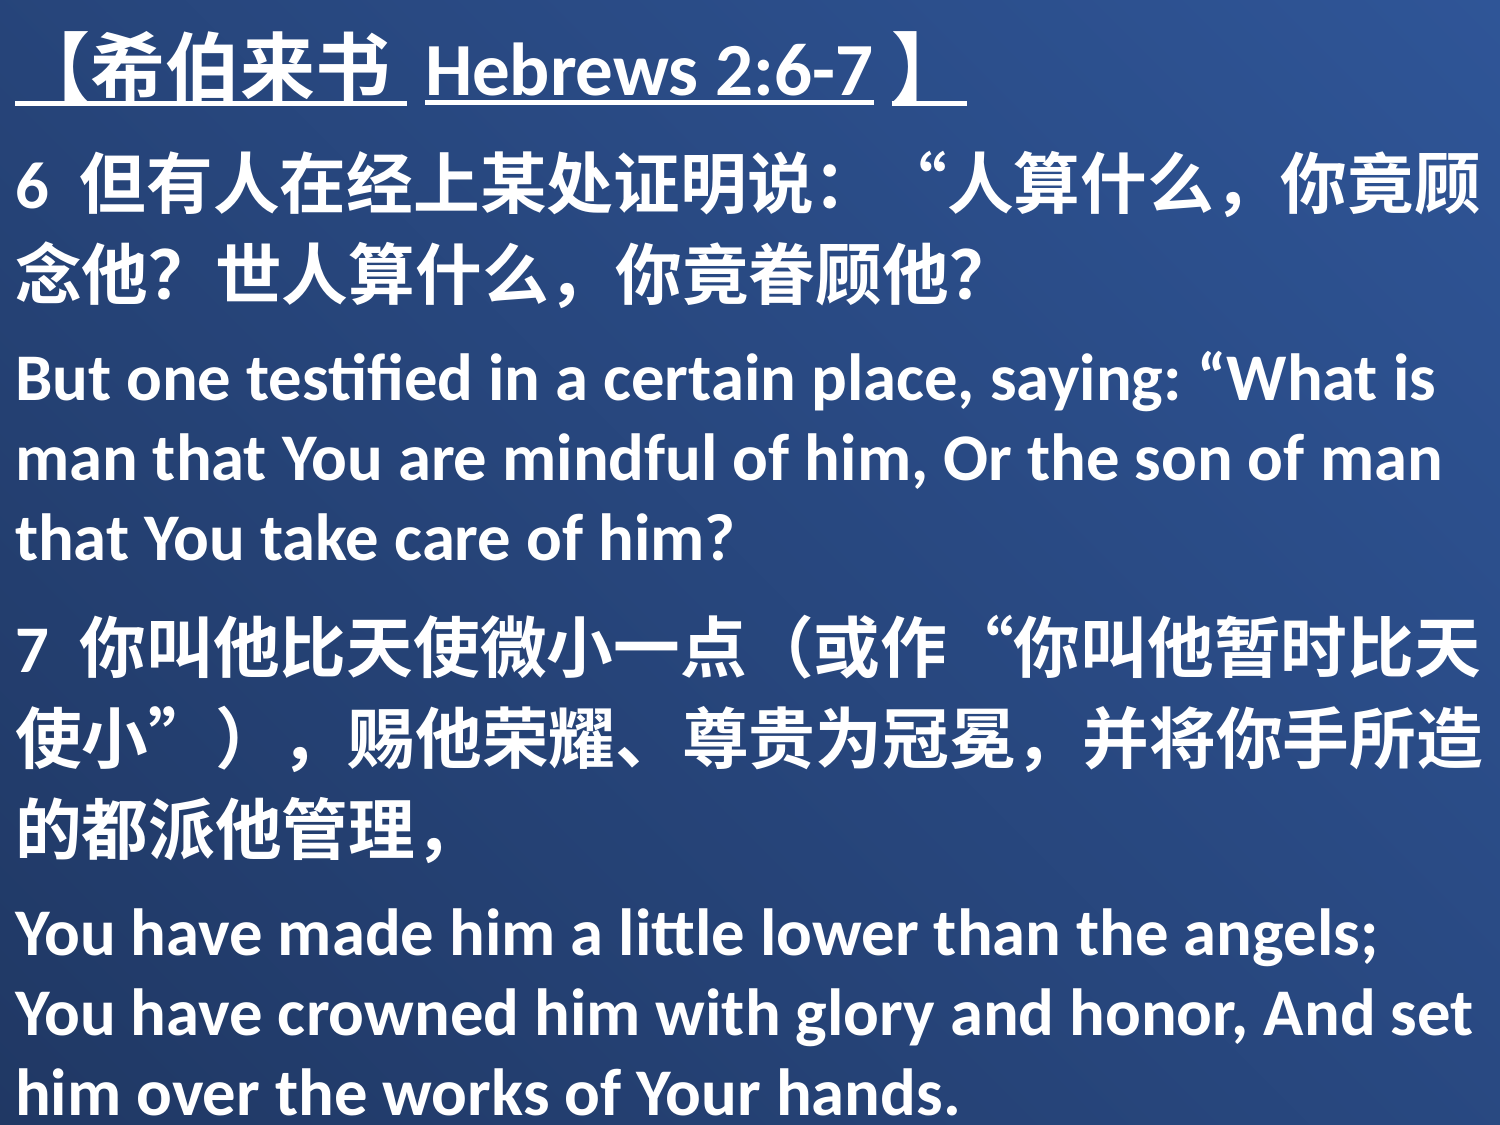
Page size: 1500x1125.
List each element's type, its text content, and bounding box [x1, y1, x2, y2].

subtitle 【希伯来书 Hebrews 2:6-7】 6 但有人在经上某处证明说：“人算什么，你竟顾念他？世人算什么，你竟眷顾他？ But one testified in a certain place, saying: “What is man that You are mindful of him, Or the son of man that You take care of him? 7 你叫他比天使微小一点（或作“你叫他暂时比天使小”），赐他荣耀、尊贵为冠冕，并将你手所造的都派他管理， You have made him a little lower than the angels; You have crowned him with glory and honor, And set him over the works of Your hands. [0, 0, 1500, 1125]
